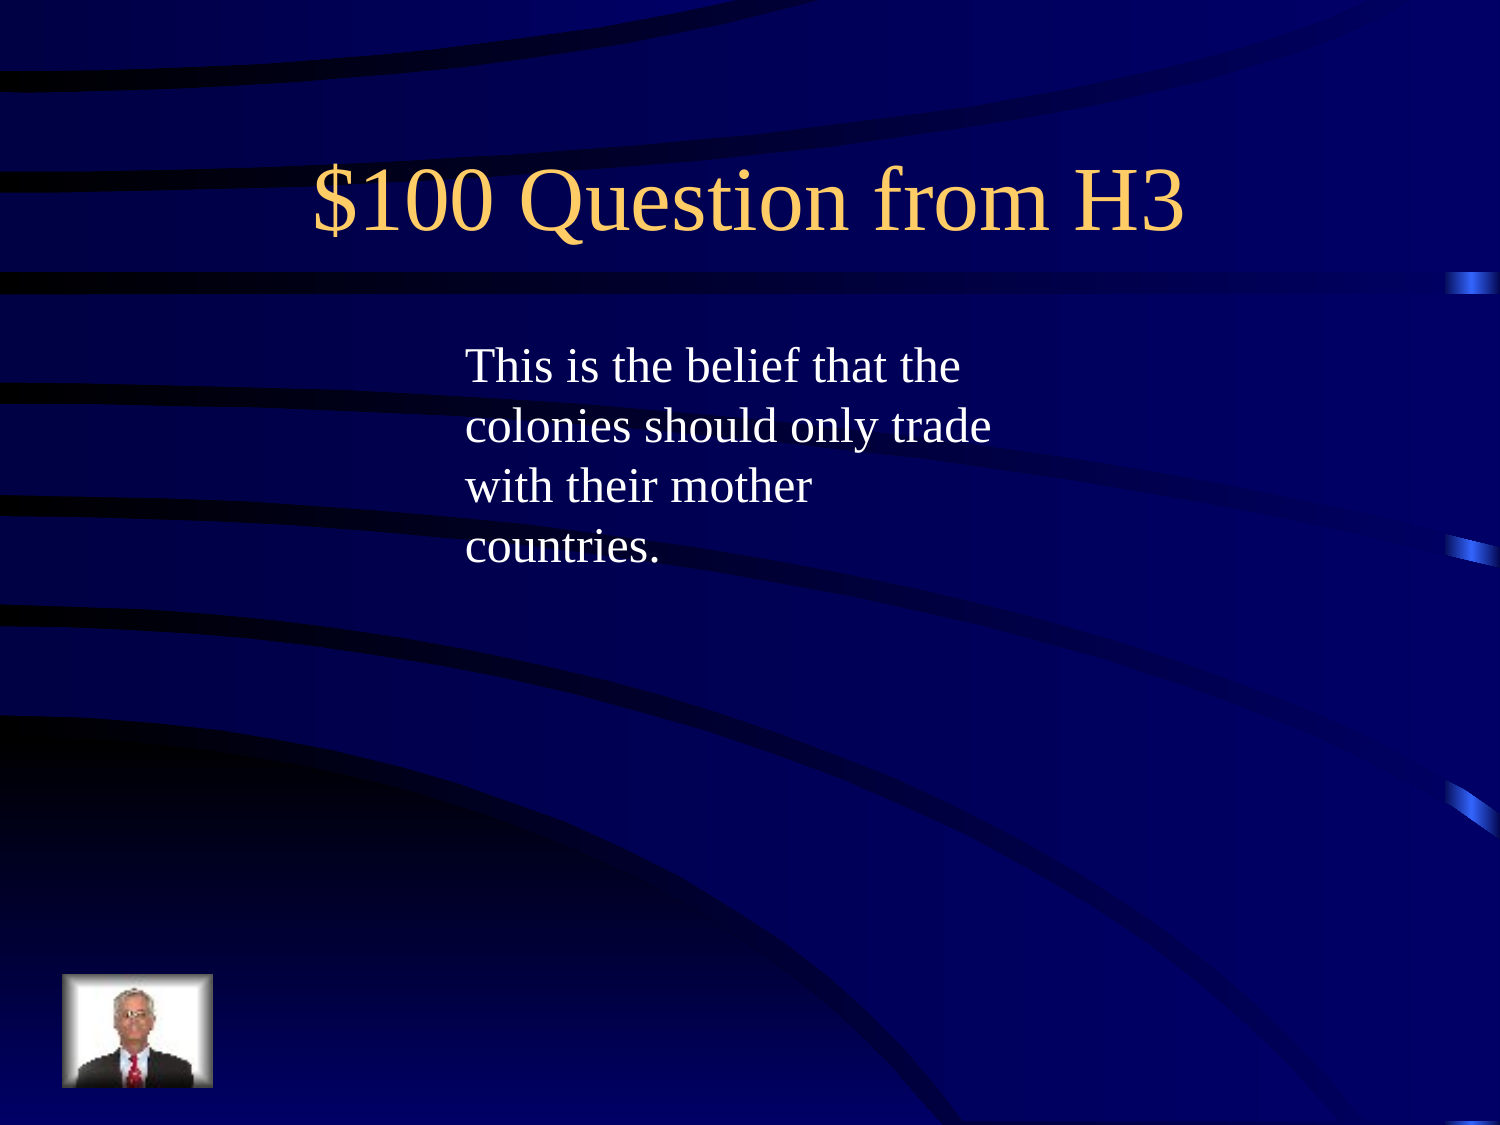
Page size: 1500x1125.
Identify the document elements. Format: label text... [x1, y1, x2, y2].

title $100 Question from H3 [112, 99, 1388, 288]
text_box This is the belief that the colonies should only trade with their mother countries. [450, 324, 1013, 580]
picture [62, 974, 213, 1088]
